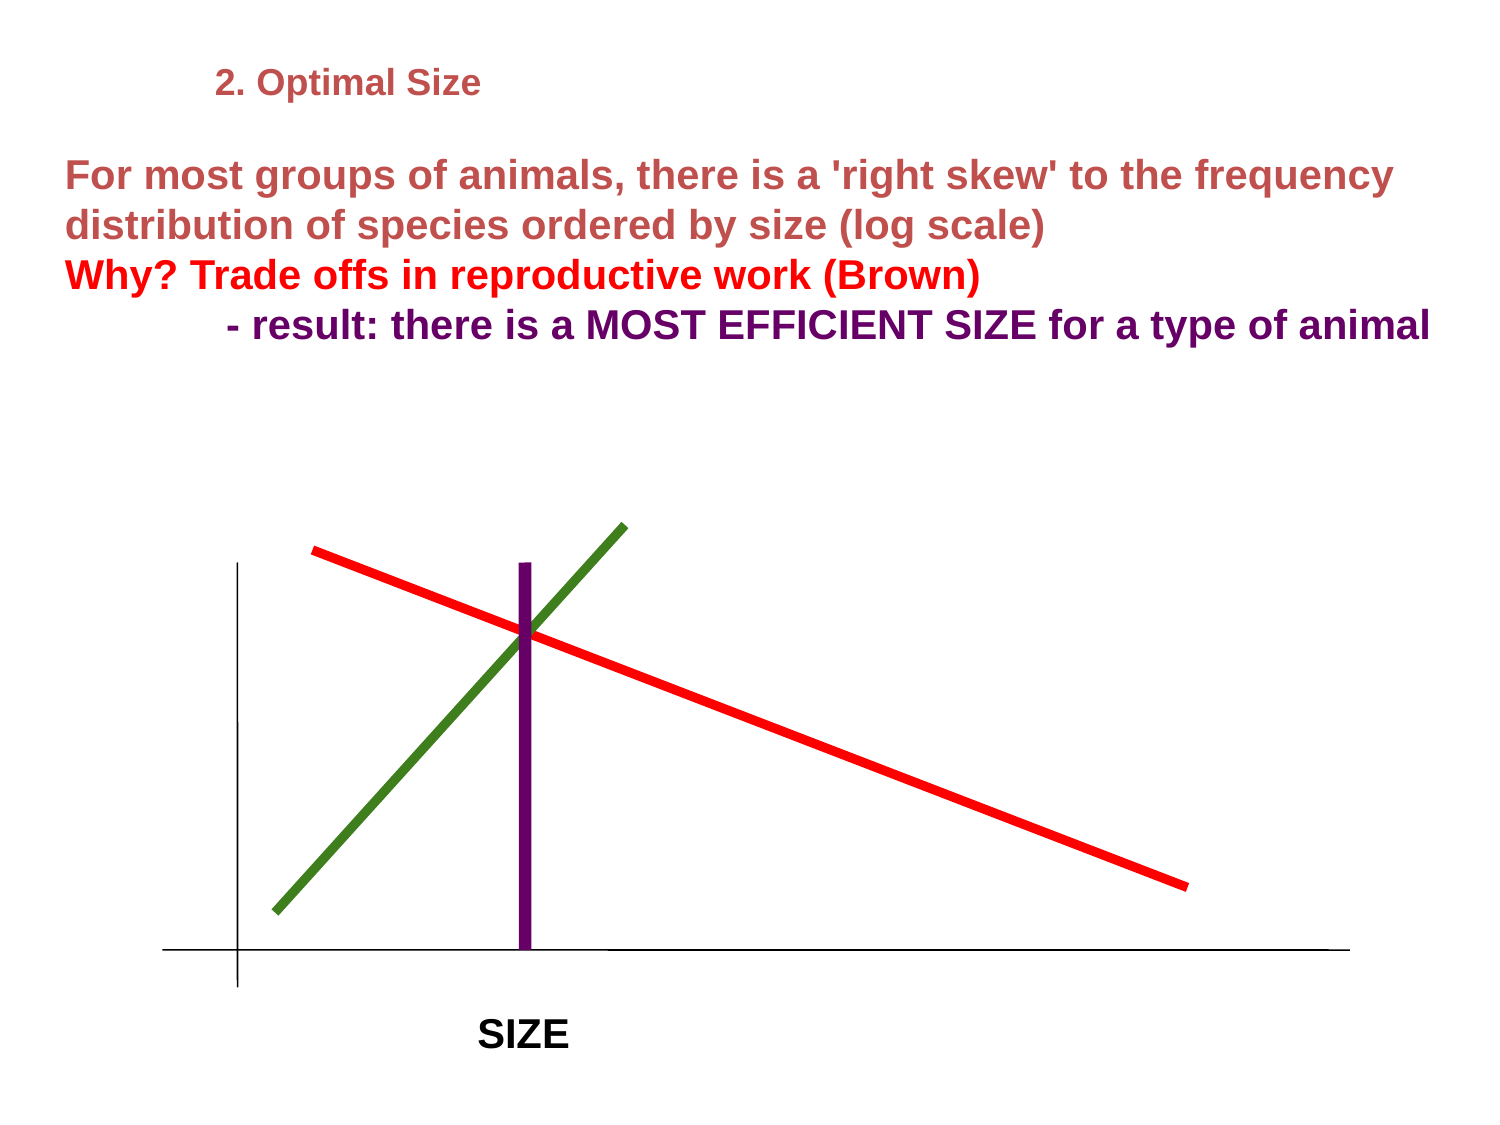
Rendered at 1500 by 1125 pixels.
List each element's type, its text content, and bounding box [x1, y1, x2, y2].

text_box SIZE [462, 999, 1050, 1065]
text_box 2. Optimal Size For most groups of animals, there is a 'right skew' to the frequency distribution of species ordered by size (log scale) Why? Trade offs in reproductive work (Brown) - result: there is a MOST EFFICIENT SIZE for a type of animal [50, 50, 1450, 405]
